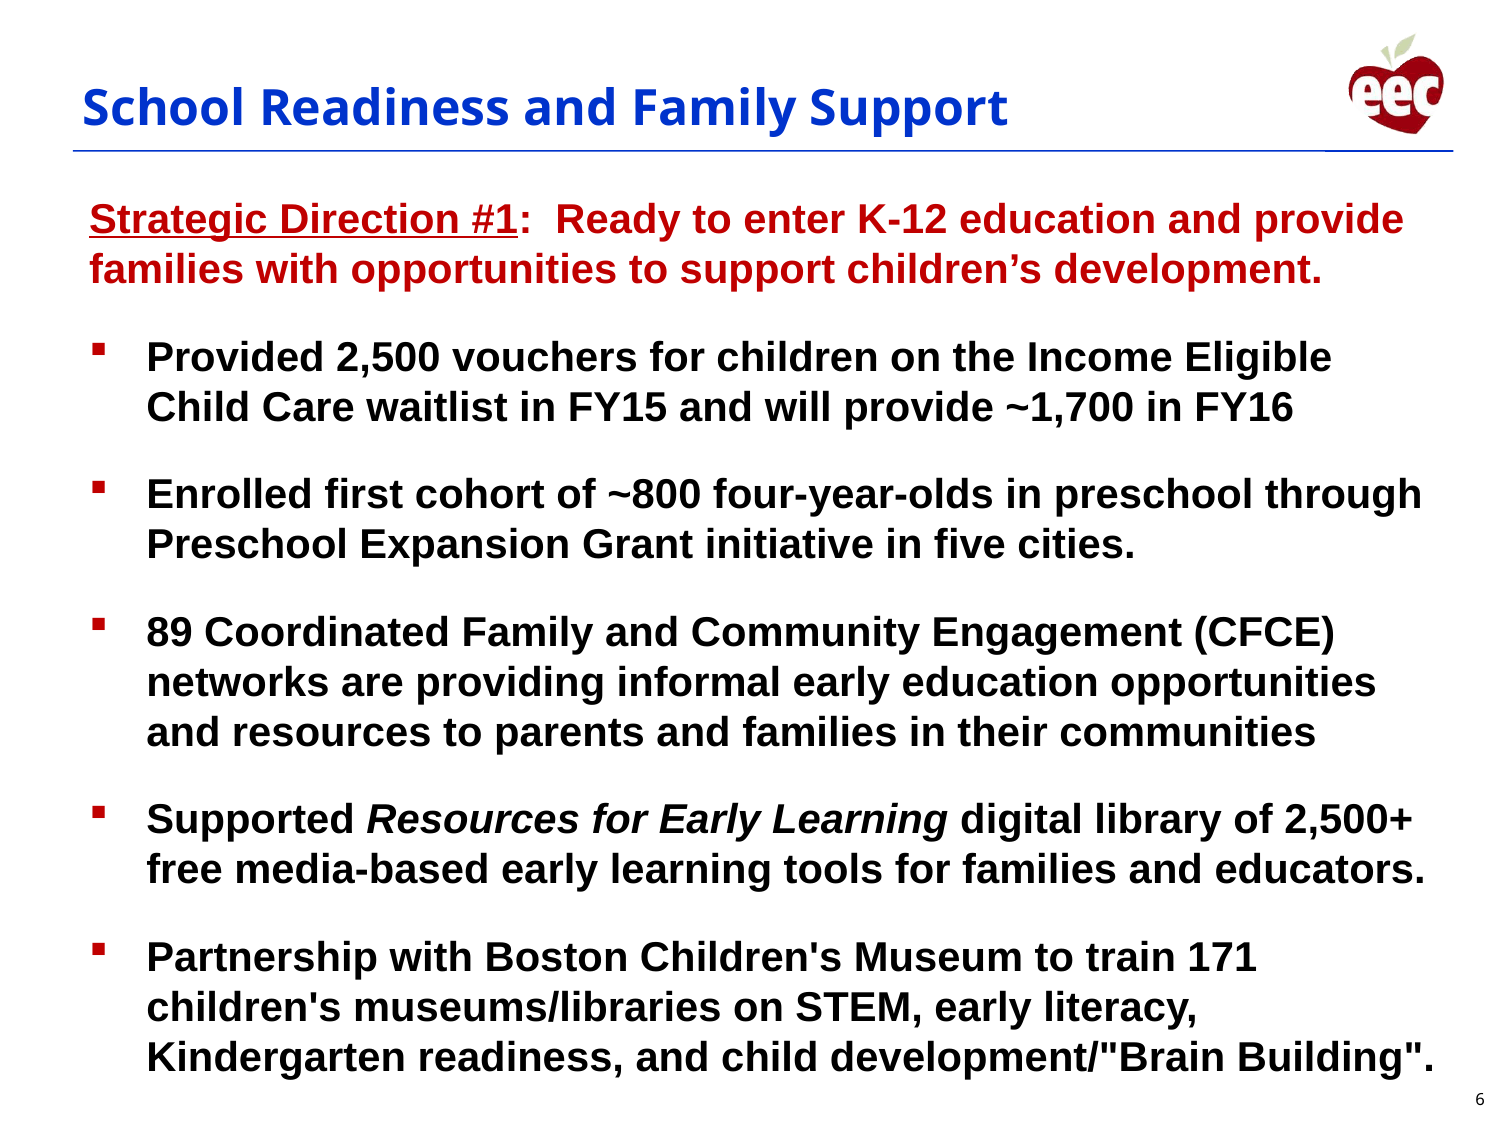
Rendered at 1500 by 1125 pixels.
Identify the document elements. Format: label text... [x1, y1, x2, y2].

slide_number 6 [1182, 1081, 1500, 1125]
picture [1342, 29, 1451, 138]
title School Readiness and Family Support [67, 24, 1313, 144]
text_box Strategic Direction #1: Ready to enter K-12 education and provide families with opportunities to support children’s development. Provided 2,500 vouchers for children on the Income Eligible Child Care waitlist in FY15 and will provide ~1,700 in FY16 Enrolled first cohort of ~800 four-year-olds in preschool through Preschool Expansion Grant initiative in five cities. 89 Coordinated Family and Community Engagement (CFCE) networks are providing informal early education opportunities and resources to parents and families in their communities Supported Resources for Early Learning digital library of 2,500+ free media-based early learning tools for families and educators. Partnership with Boston Children's Museum to train 171 children's museums/libraries on STEM, early literacy, Kindergarten readiness, and child development/"Brain Building". [74, 184, 1451, 1037]
